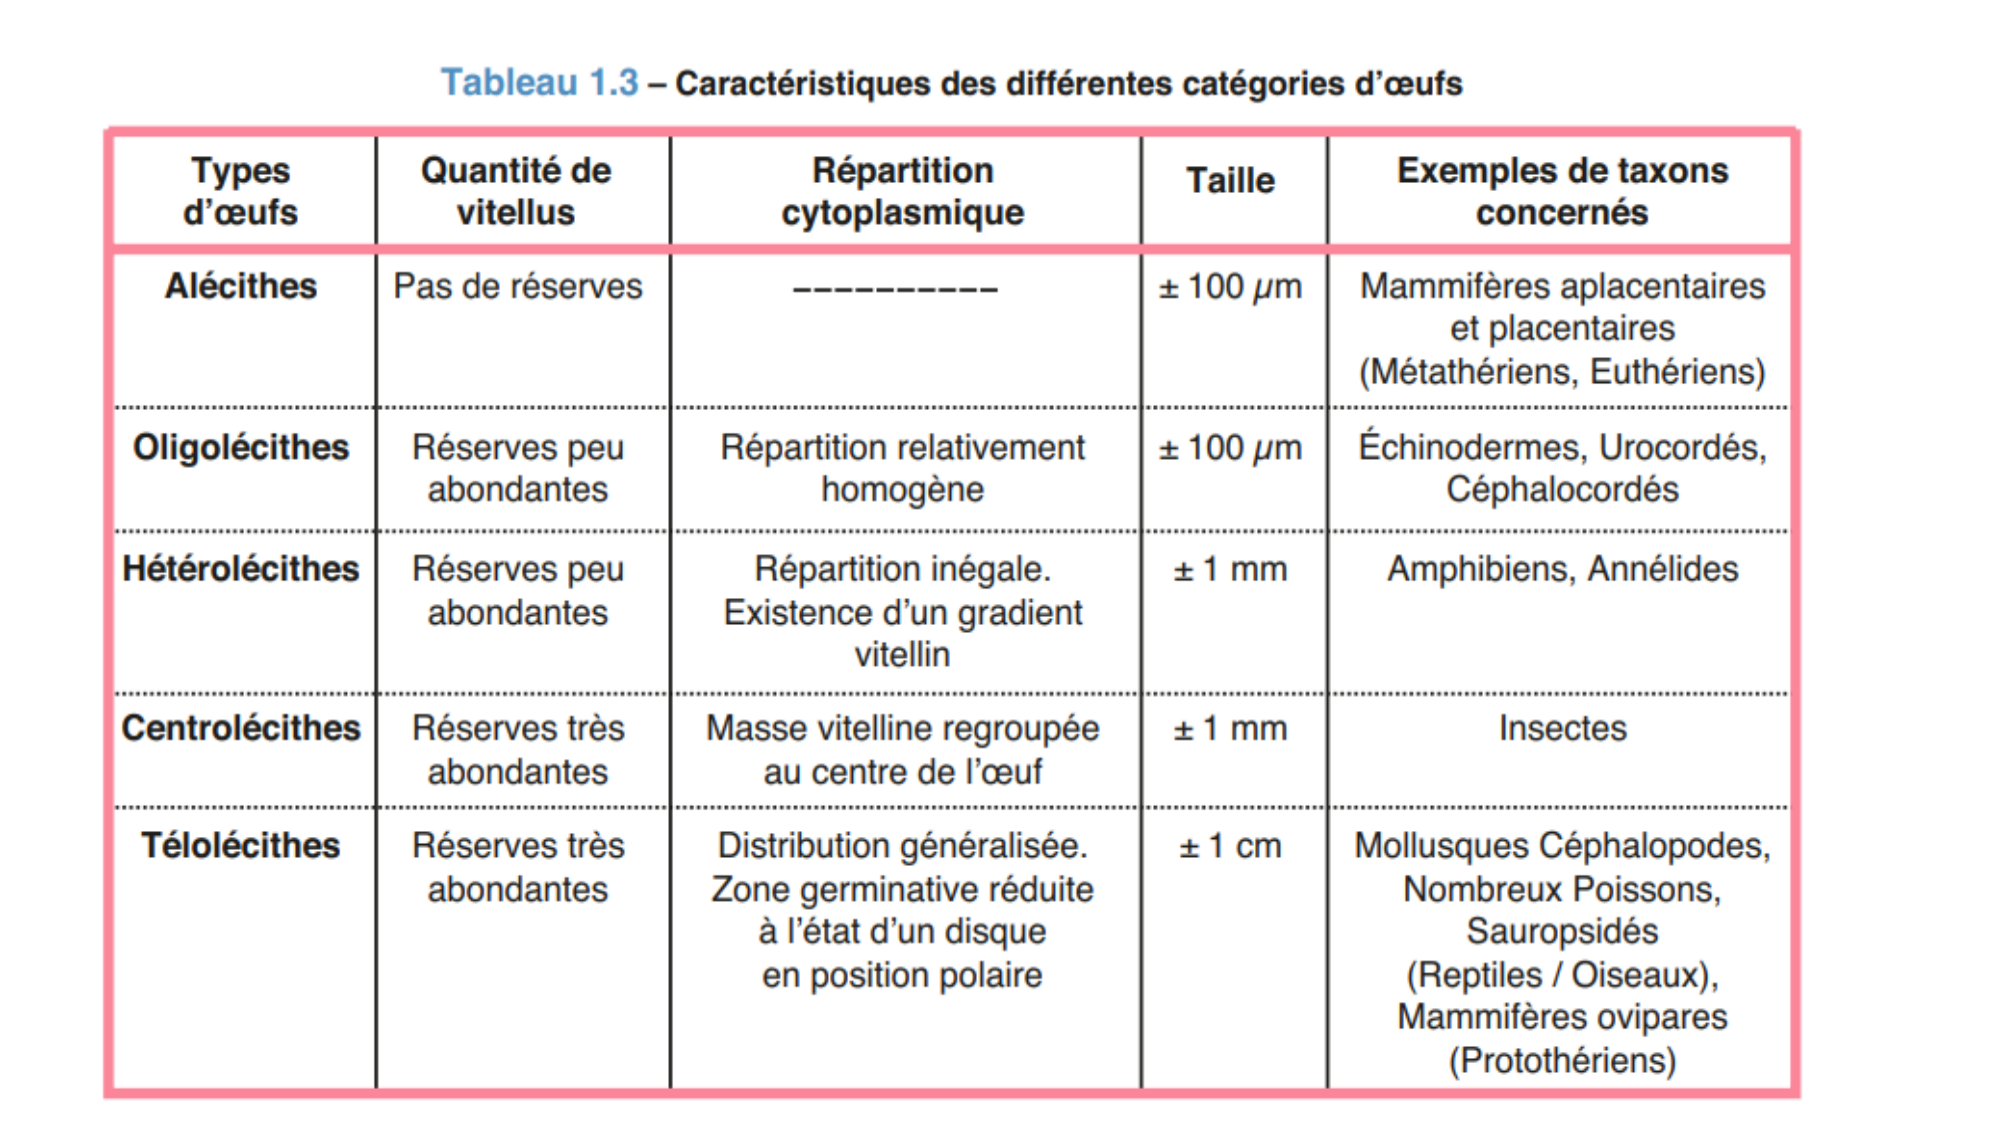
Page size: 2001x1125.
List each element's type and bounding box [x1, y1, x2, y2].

picture [50, 56, 1864, 1125]
